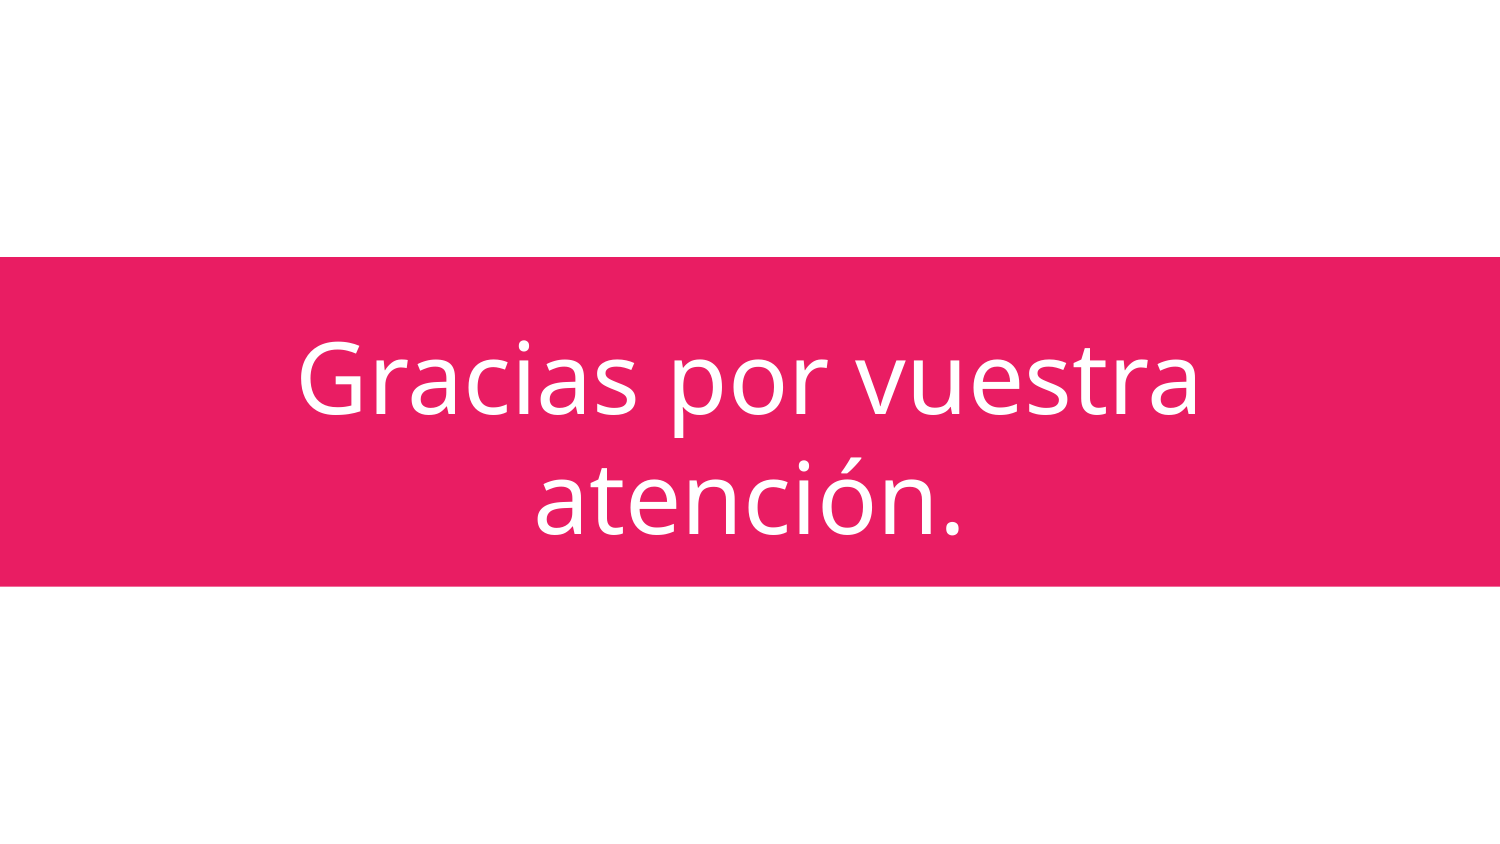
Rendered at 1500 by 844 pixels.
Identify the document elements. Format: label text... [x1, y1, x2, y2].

title Gracias por vuestra atención. [70, 309, 1430, 559]
